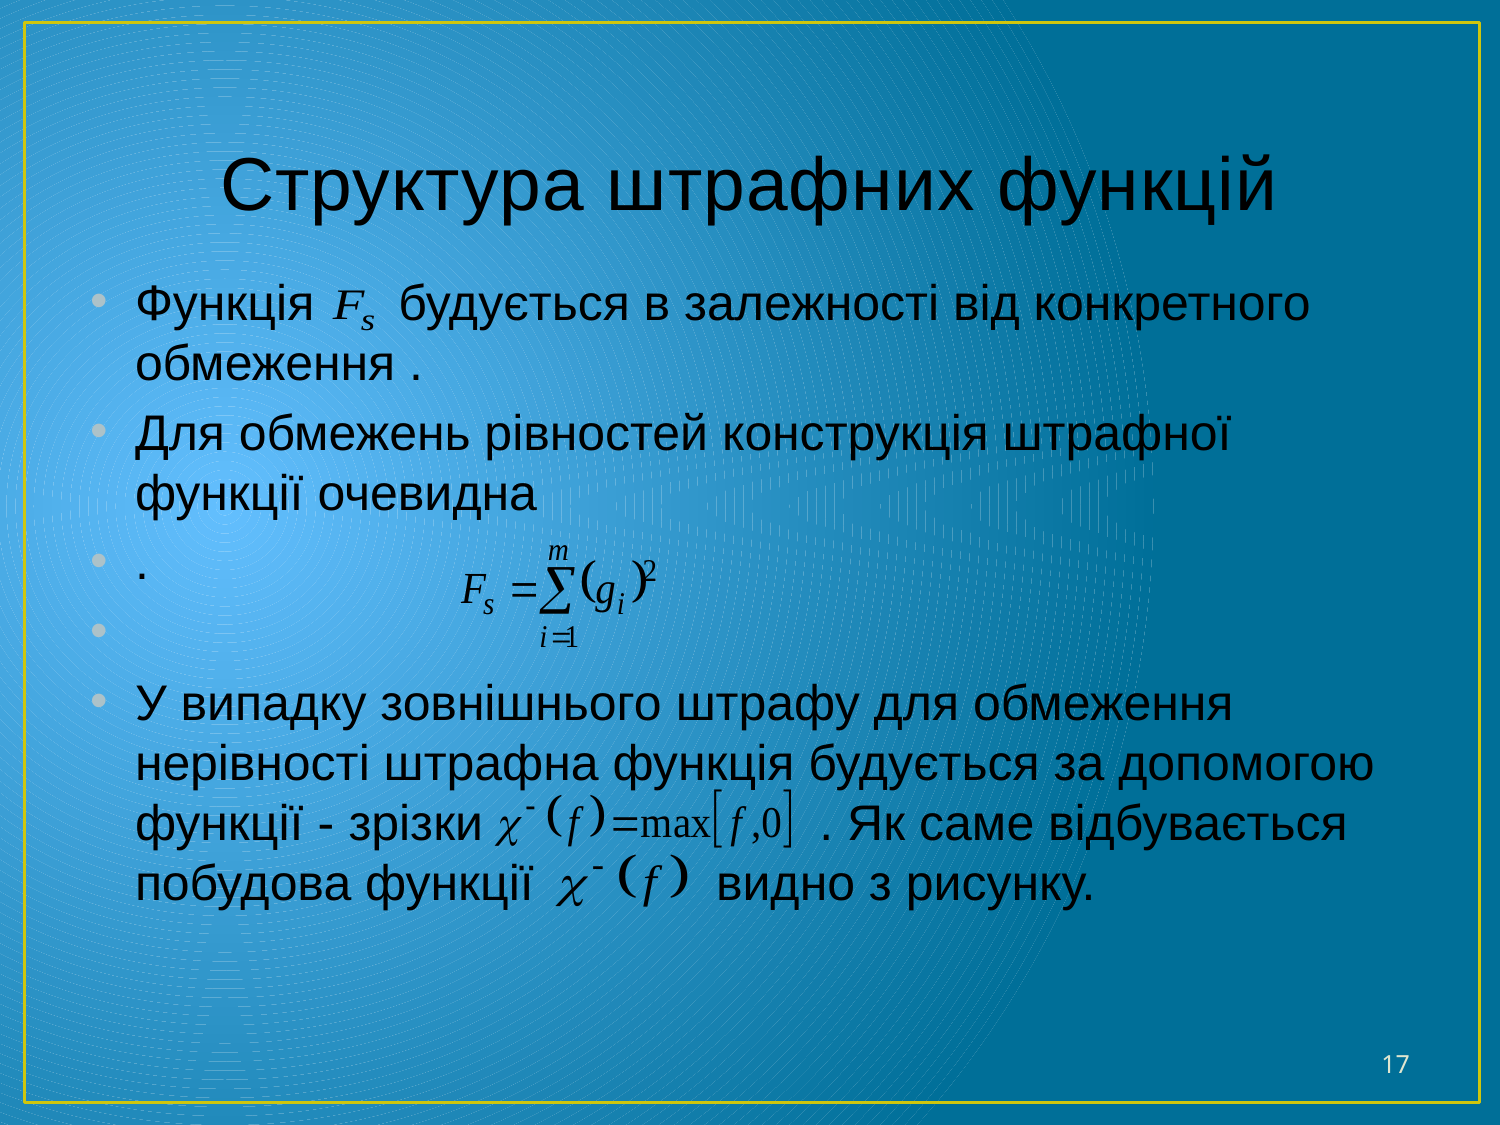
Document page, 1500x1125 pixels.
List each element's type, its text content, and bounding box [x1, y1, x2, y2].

title Структура штрафних функцій [75, 45, 1425, 233]
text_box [489, 786, 798, 857]
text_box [454, 526, 668, 658]
slide_number 17 [1074, 1035, 1425, 1096]
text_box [548, 845, 692, 918]
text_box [324, 278, 384, 339]
list Функція будується в залежності від конкретного обмеження . Для обмежень рівностей конструкція штрафної функції очевидна . У випадку зовнішнього штрафу для обмеження нерівності штрафна функція будується за допомогою функції - зрізки . Як саме відбувається побудова функції видно з рисунку. [75, 262, 1425, 1005]
